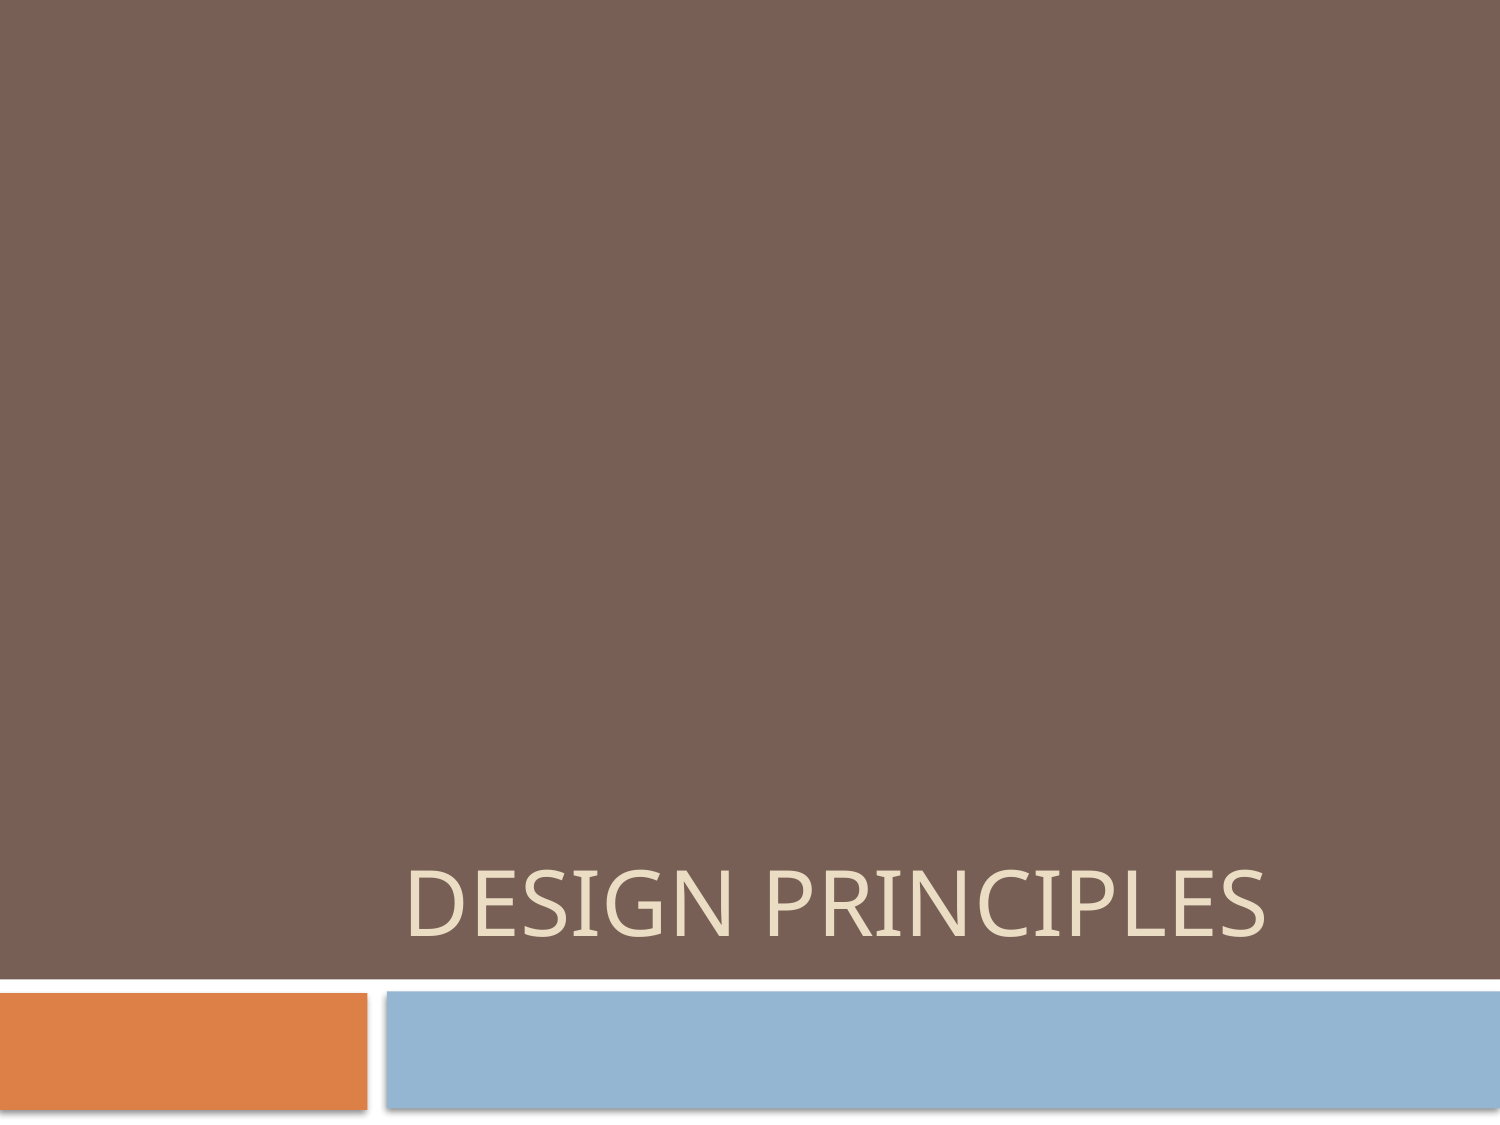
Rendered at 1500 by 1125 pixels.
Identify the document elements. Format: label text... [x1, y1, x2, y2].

title Design Principles [387, 662, 1450, 963]
